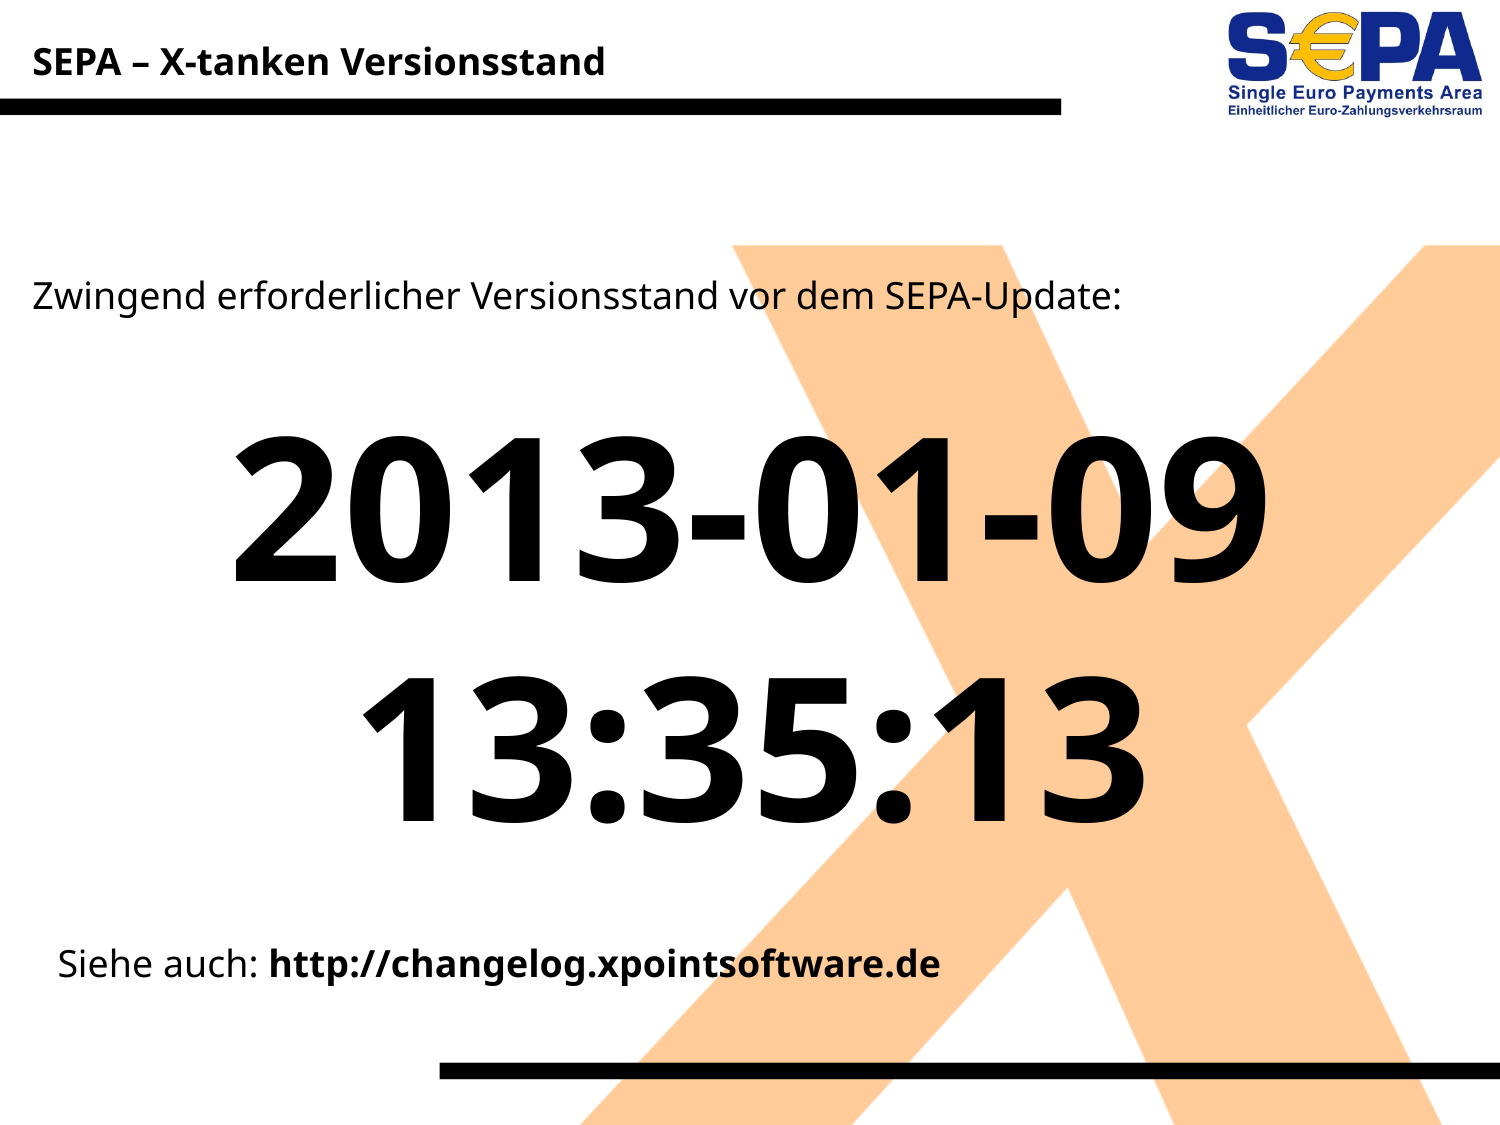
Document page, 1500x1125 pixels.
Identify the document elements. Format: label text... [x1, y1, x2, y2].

text_box Siehe auch: http://changelog.xpointsoftware.de [42, 932, 1261, 993]
text_box Zwingend erforderlicher Versionsstand vor dem SEPA-Update: [17, 265, 1236, 325]
text_box 2013-01-09 13:35:13 [17, 373, 1486, 869]
picture [0, 0, 1500, 1125]
text_box SEPA – X-tanken Versionsstand [17, 30, 1110, 91]
